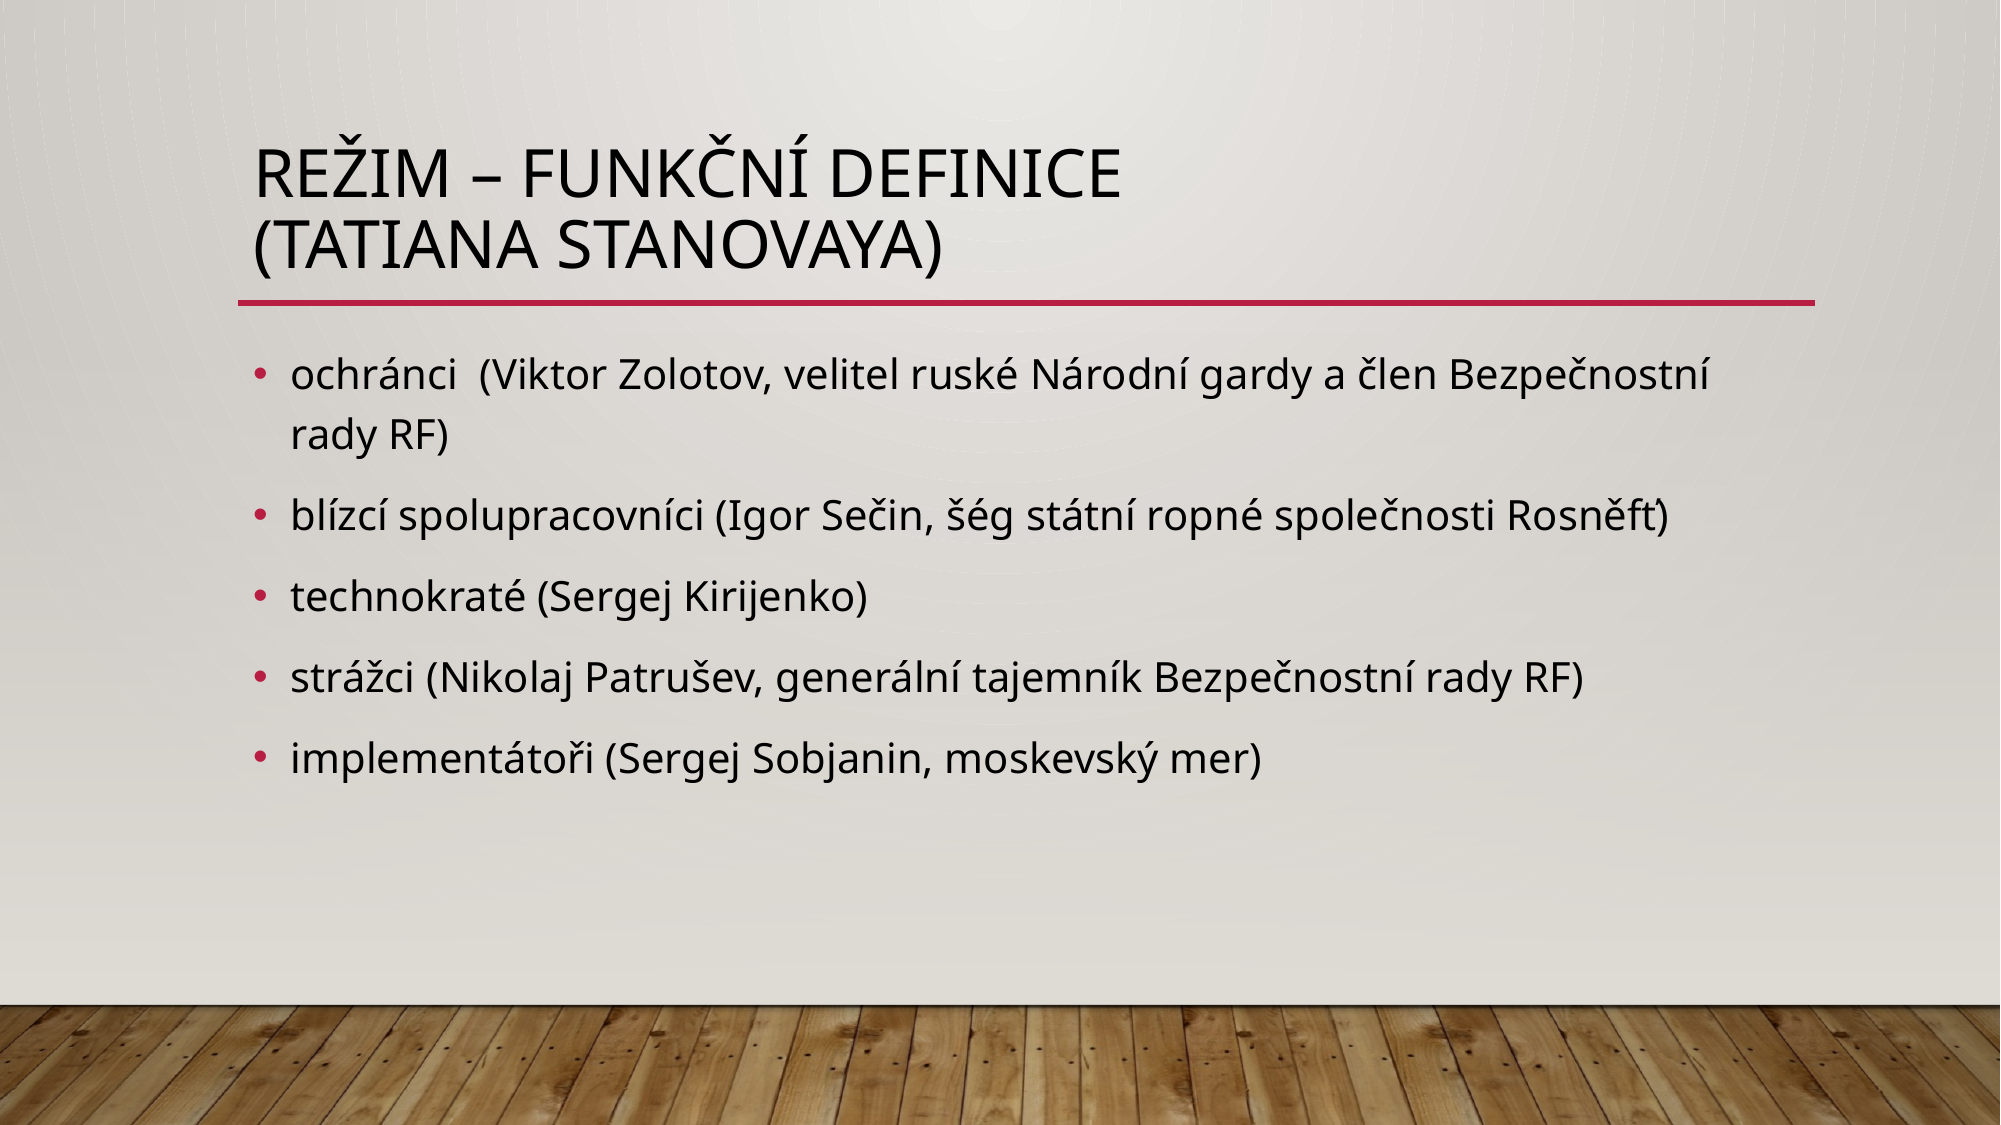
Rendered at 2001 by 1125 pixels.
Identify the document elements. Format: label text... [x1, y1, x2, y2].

title Režim – FUNKČNÍ definice (TATIANA Stanovaya) [238, 131, 1814, 305]
list ochránci (Viktor Zolotov, velitel ruské Národní gardy a člen Bezpečnostní rady RF) blízcí spolupracovníci (Igor Sečin, šég státní ropné společnosti Rosněfť) technokraté (Sergej Kirijenko) strážci (Nikolaj Patrušev, generální tajemník Bezpečnostní rady RF) implementátoři (Sergej Sobjanin, moskevský mer) [238, 330, 1814, 897]
picture [0, 1005, 2000, 1125]
